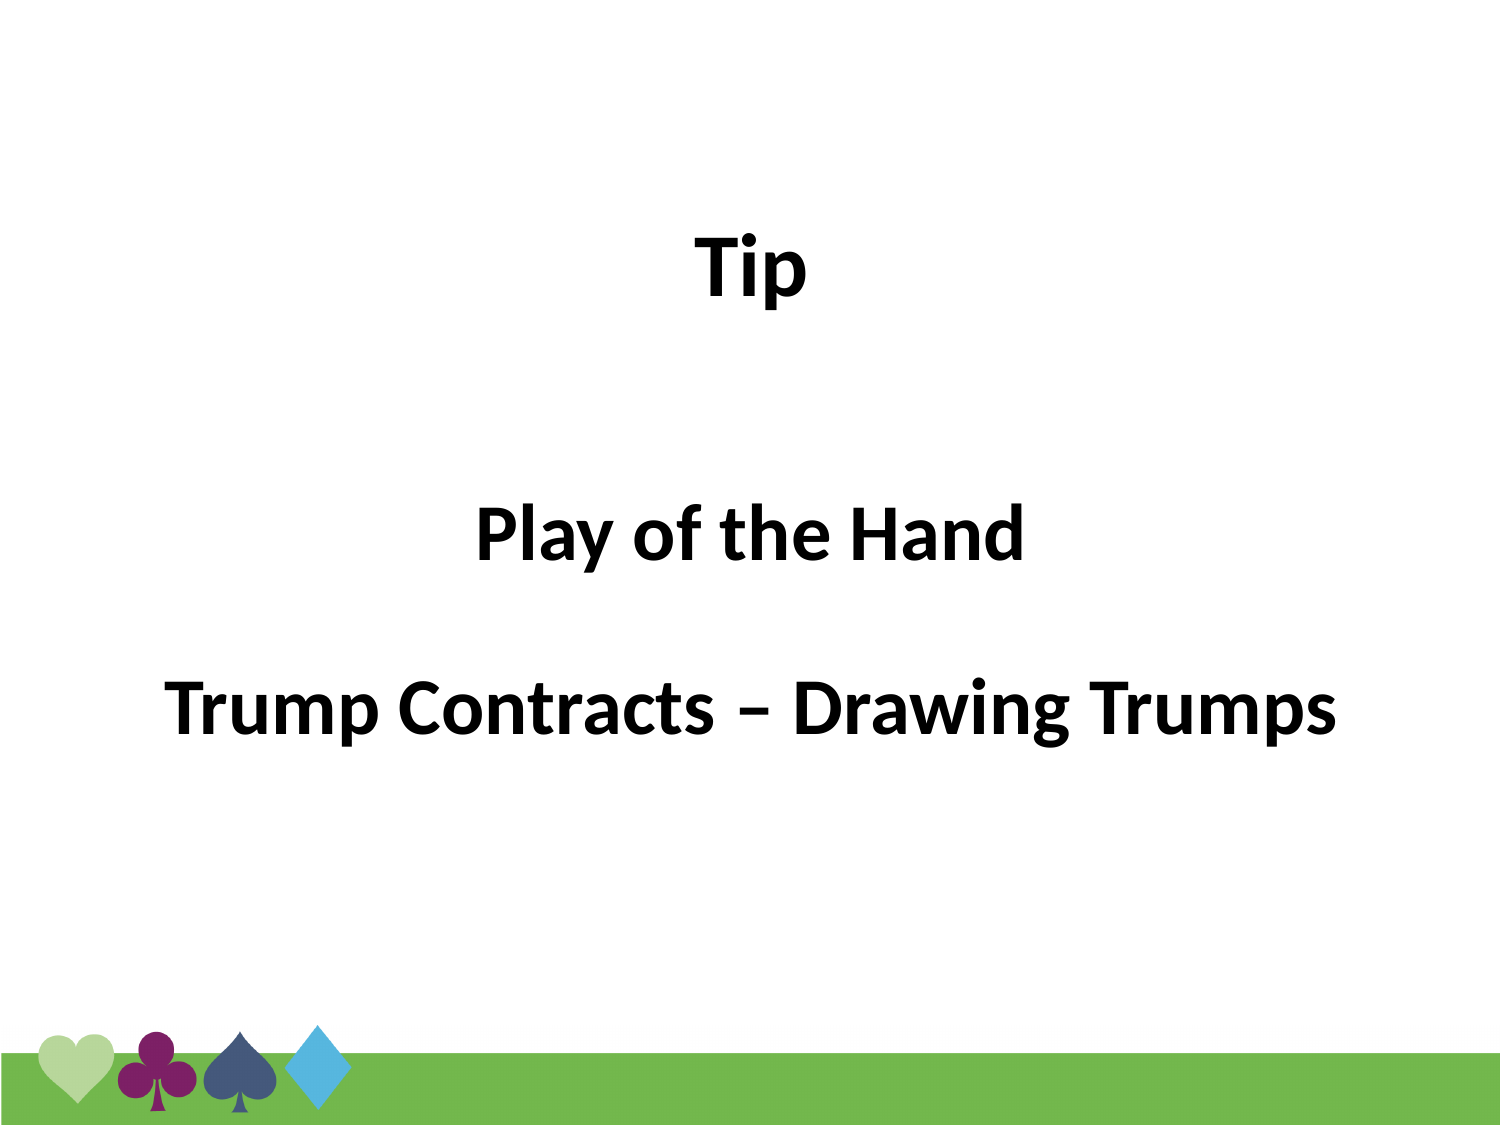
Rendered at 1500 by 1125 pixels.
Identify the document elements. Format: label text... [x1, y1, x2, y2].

picture [1, 1025, 1500, 1125]
text_box Tip Play of the Hand Trump Contracts – Drawing Trumps [76, 208, 1427, 764]
